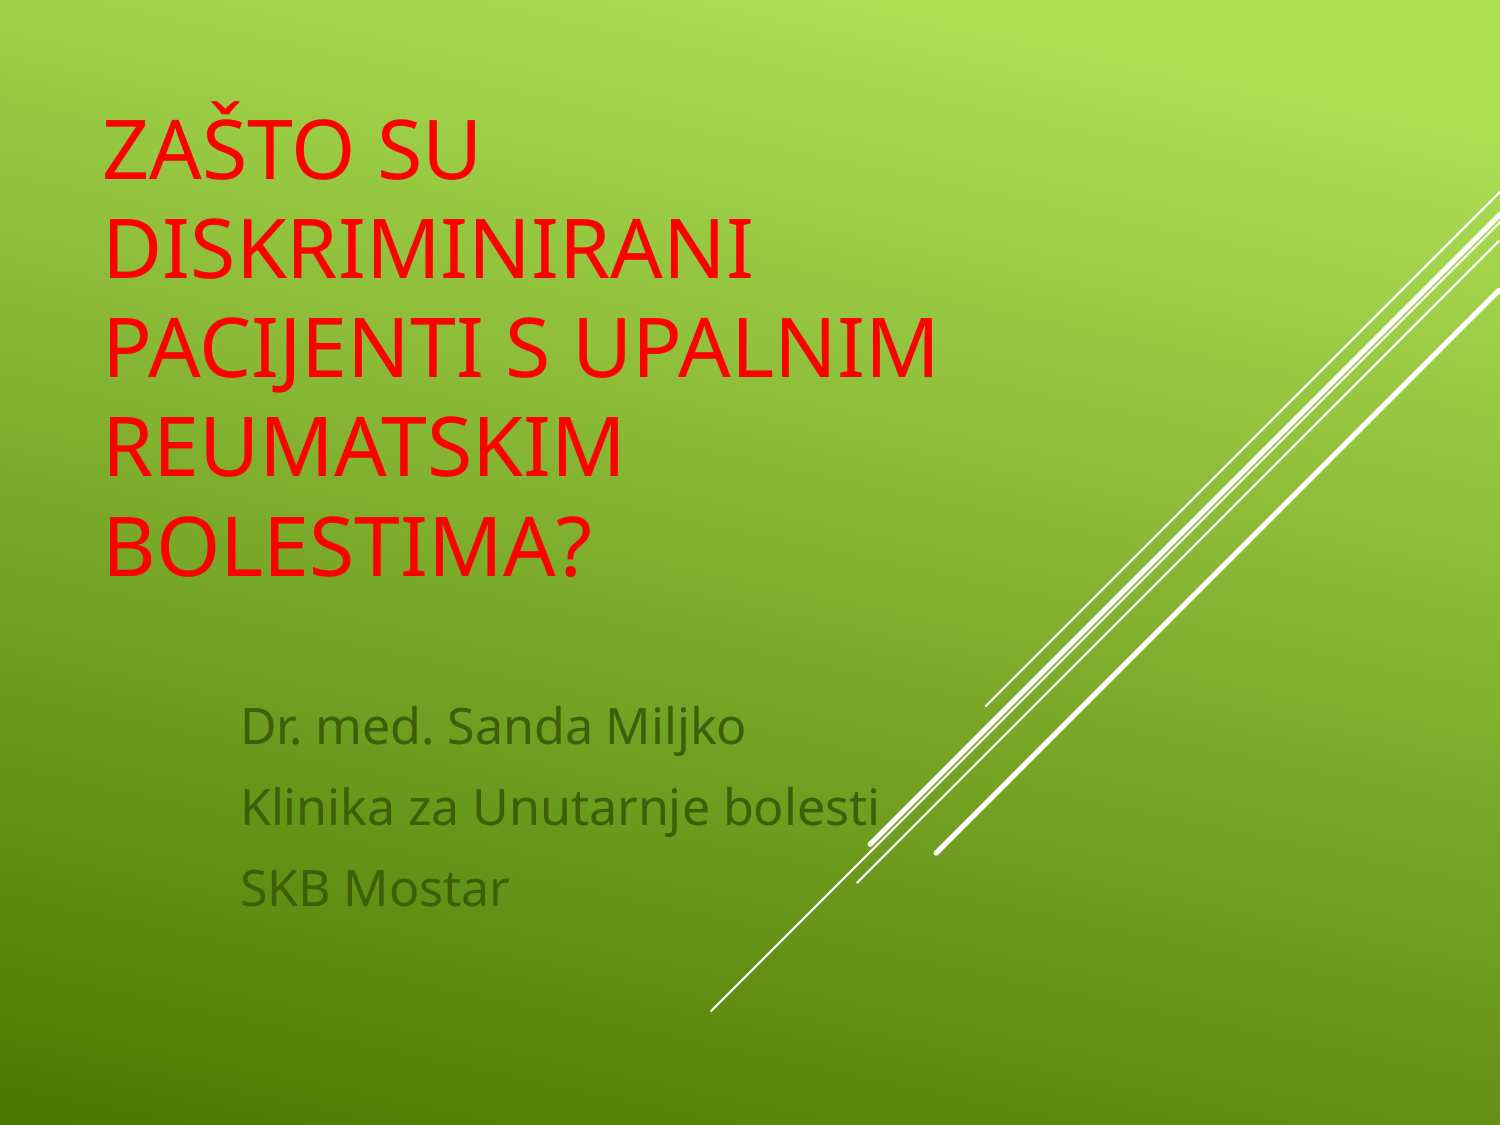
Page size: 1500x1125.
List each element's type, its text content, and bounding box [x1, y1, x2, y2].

title ZAŠTO SU DISKRIMINIRANI PACIJENTI S UPALNIM REUMATSKIM BOLESTIMA? [87, 87, 1098, 600]
subtitle Dr. med. Sanda Miljko Klinika za Unutarnje bolesti SKB Mostar [225, 687, 1275, 925]
